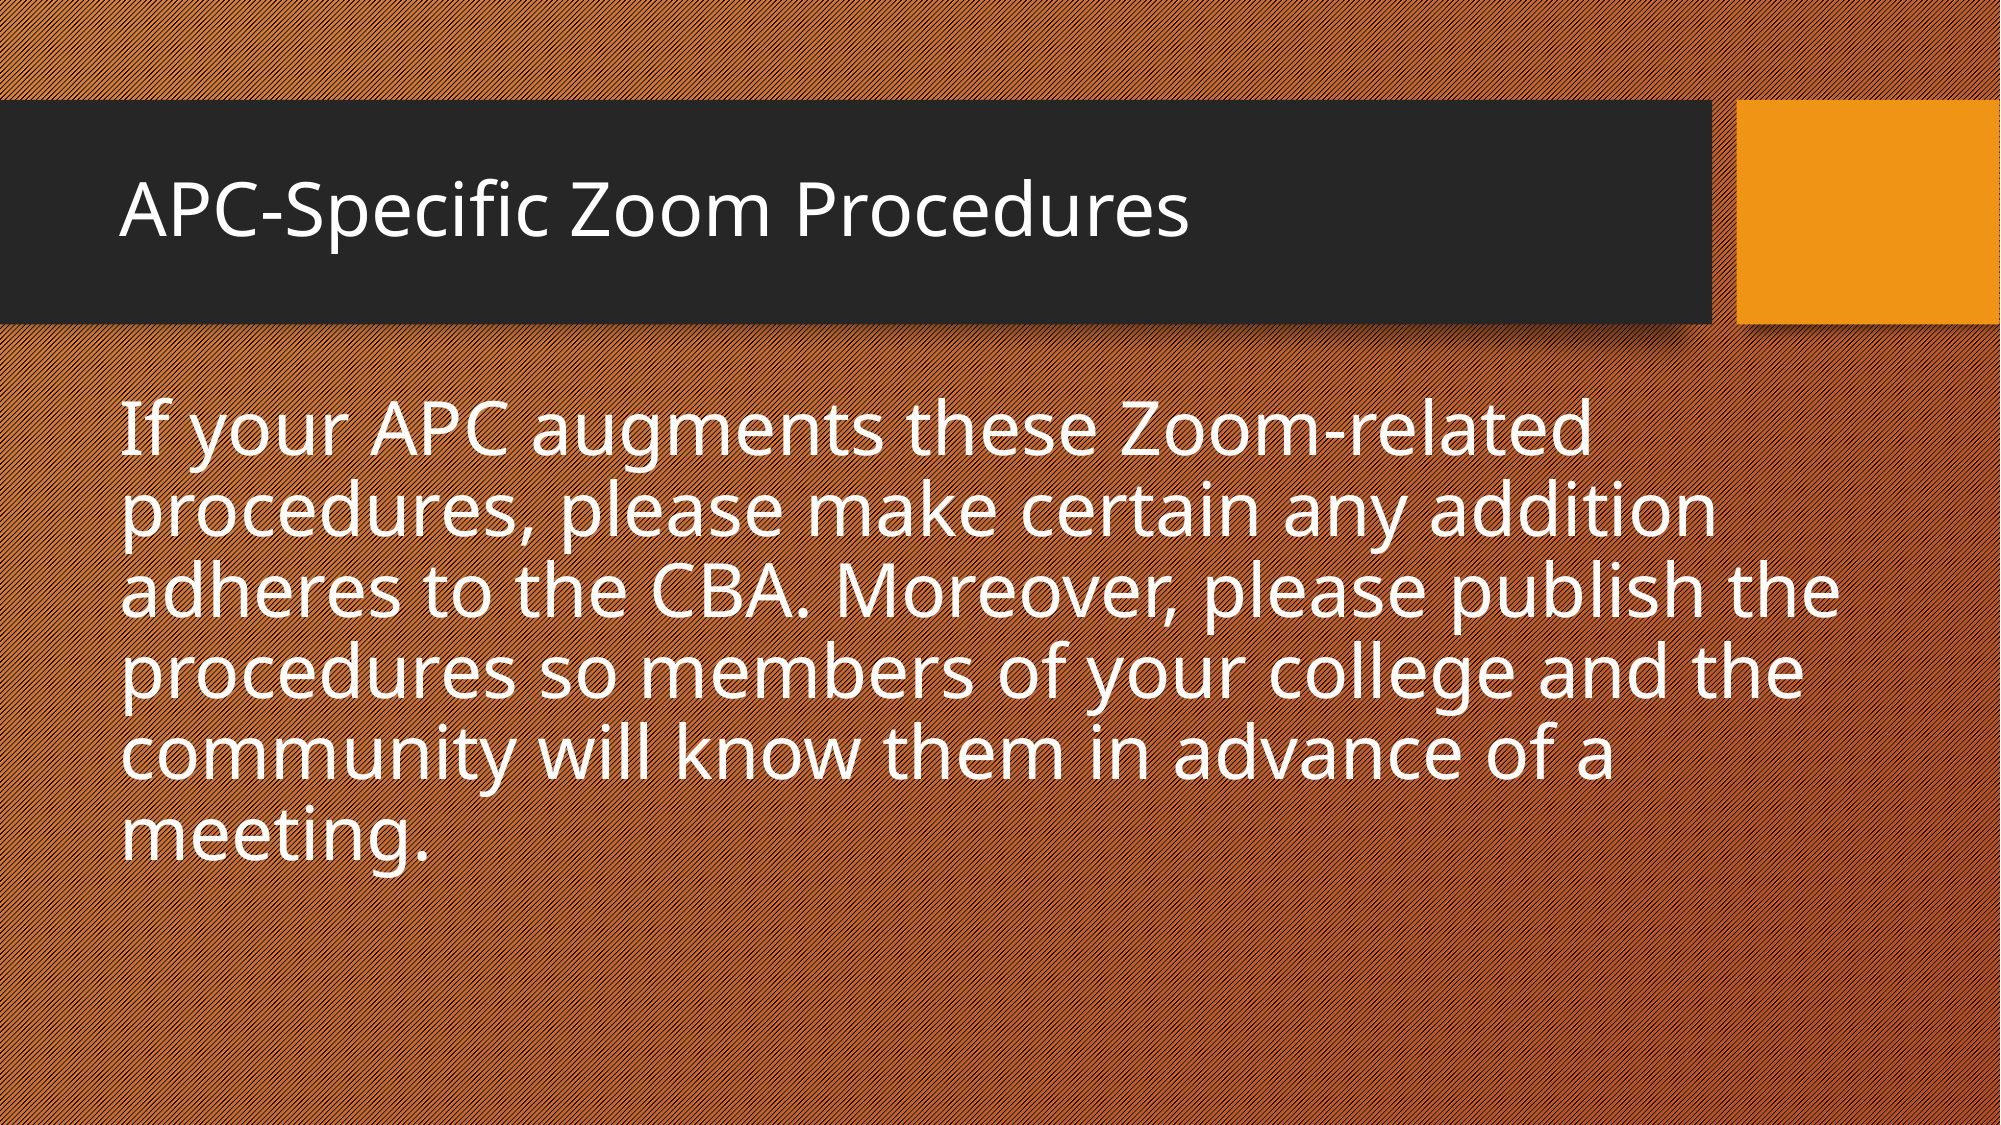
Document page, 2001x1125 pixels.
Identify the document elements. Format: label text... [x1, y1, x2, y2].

picture [0, 0, 2000, 1125]
title APC-Specific Zoom Procedures [111, 123, 1690, 302]
list If your APC augments these Zoom-related procedures, please make certain any addition adheres to the CBA. Moreover, please publish the procedures so members of your college and the community will know them in advance of a meeting. [111, 382, 1888, 1049]
